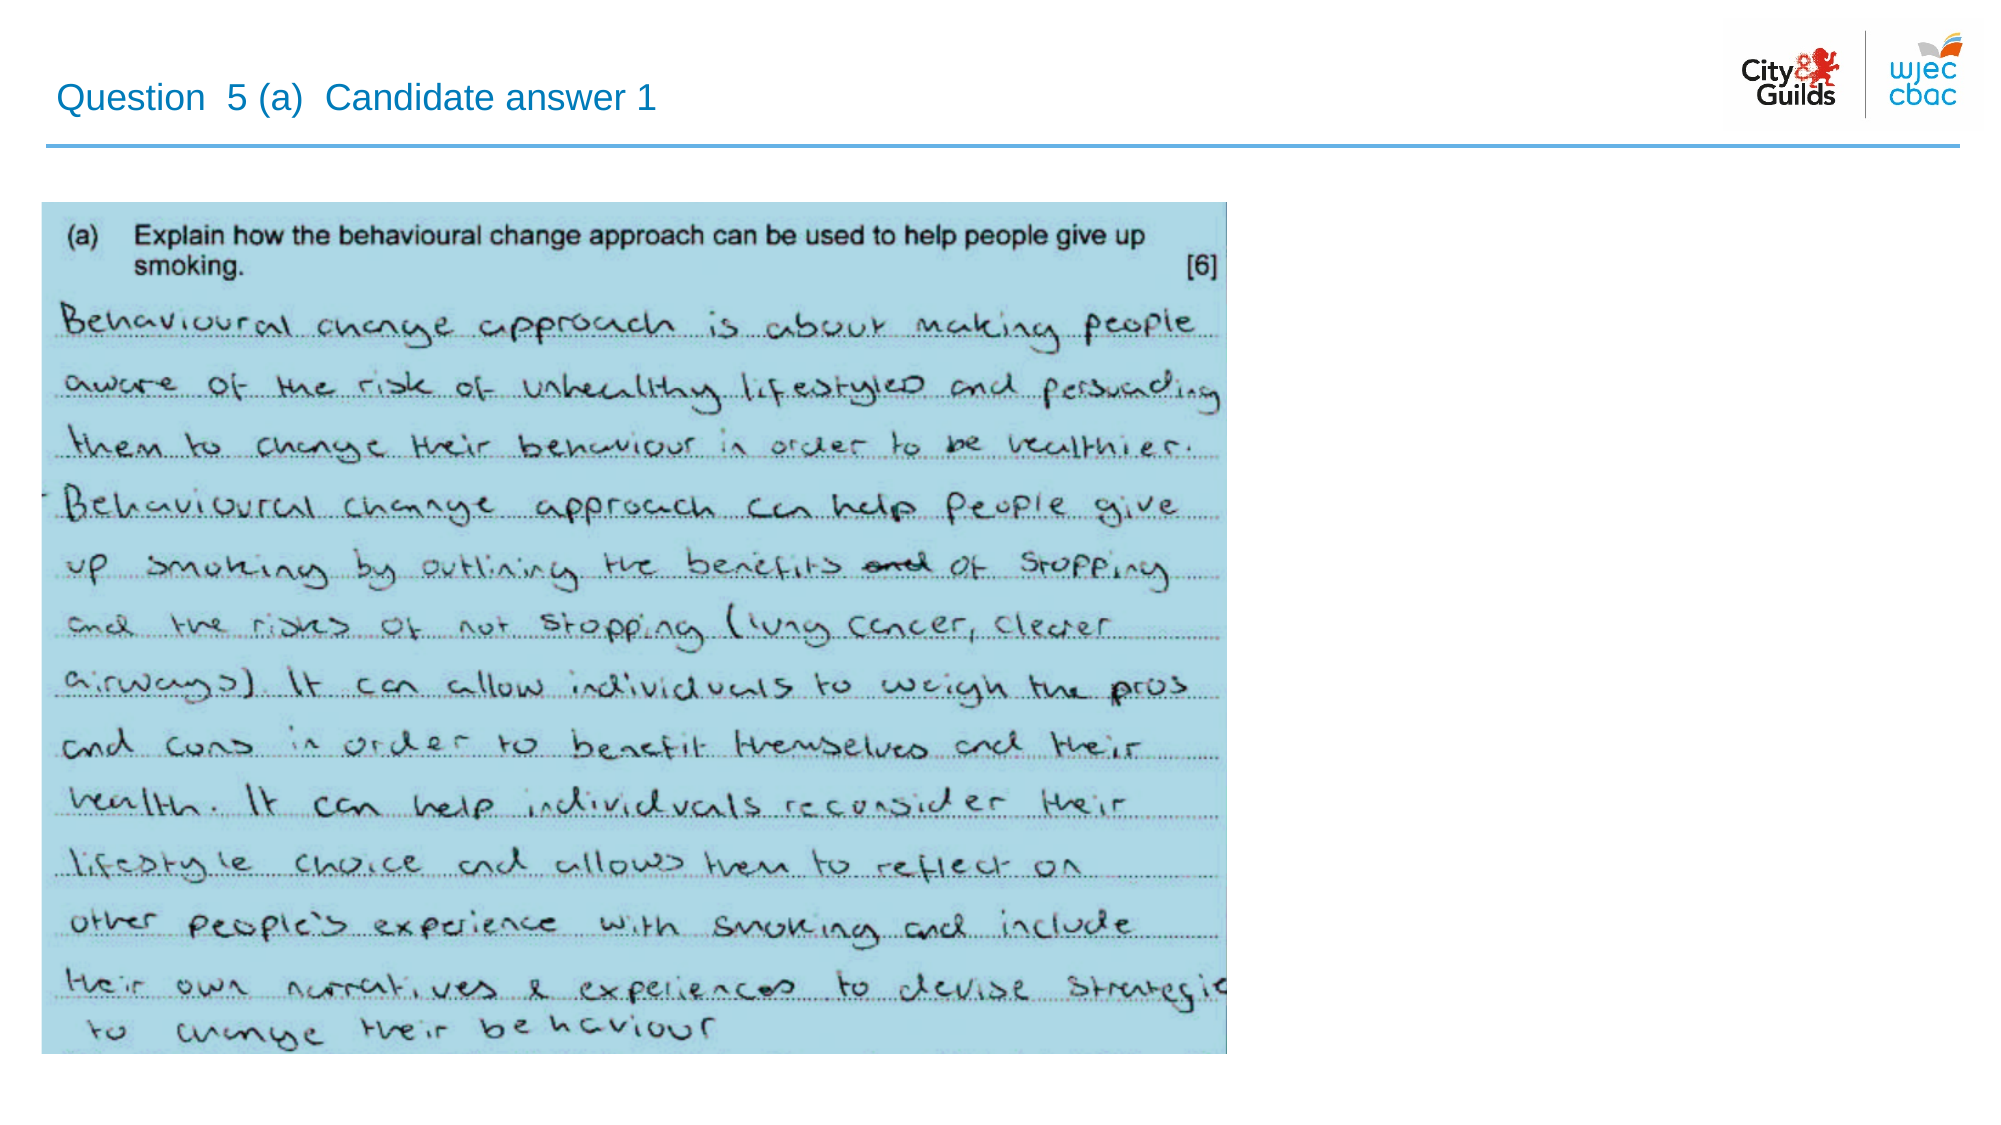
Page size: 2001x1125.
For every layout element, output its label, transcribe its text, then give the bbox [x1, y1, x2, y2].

picture [41, 202, 1227, 1054]
picture [1723, 18, 1984, 131]
text_box Question 5 (a) Candidate answer 1 [41, 71, 1719, 145]
